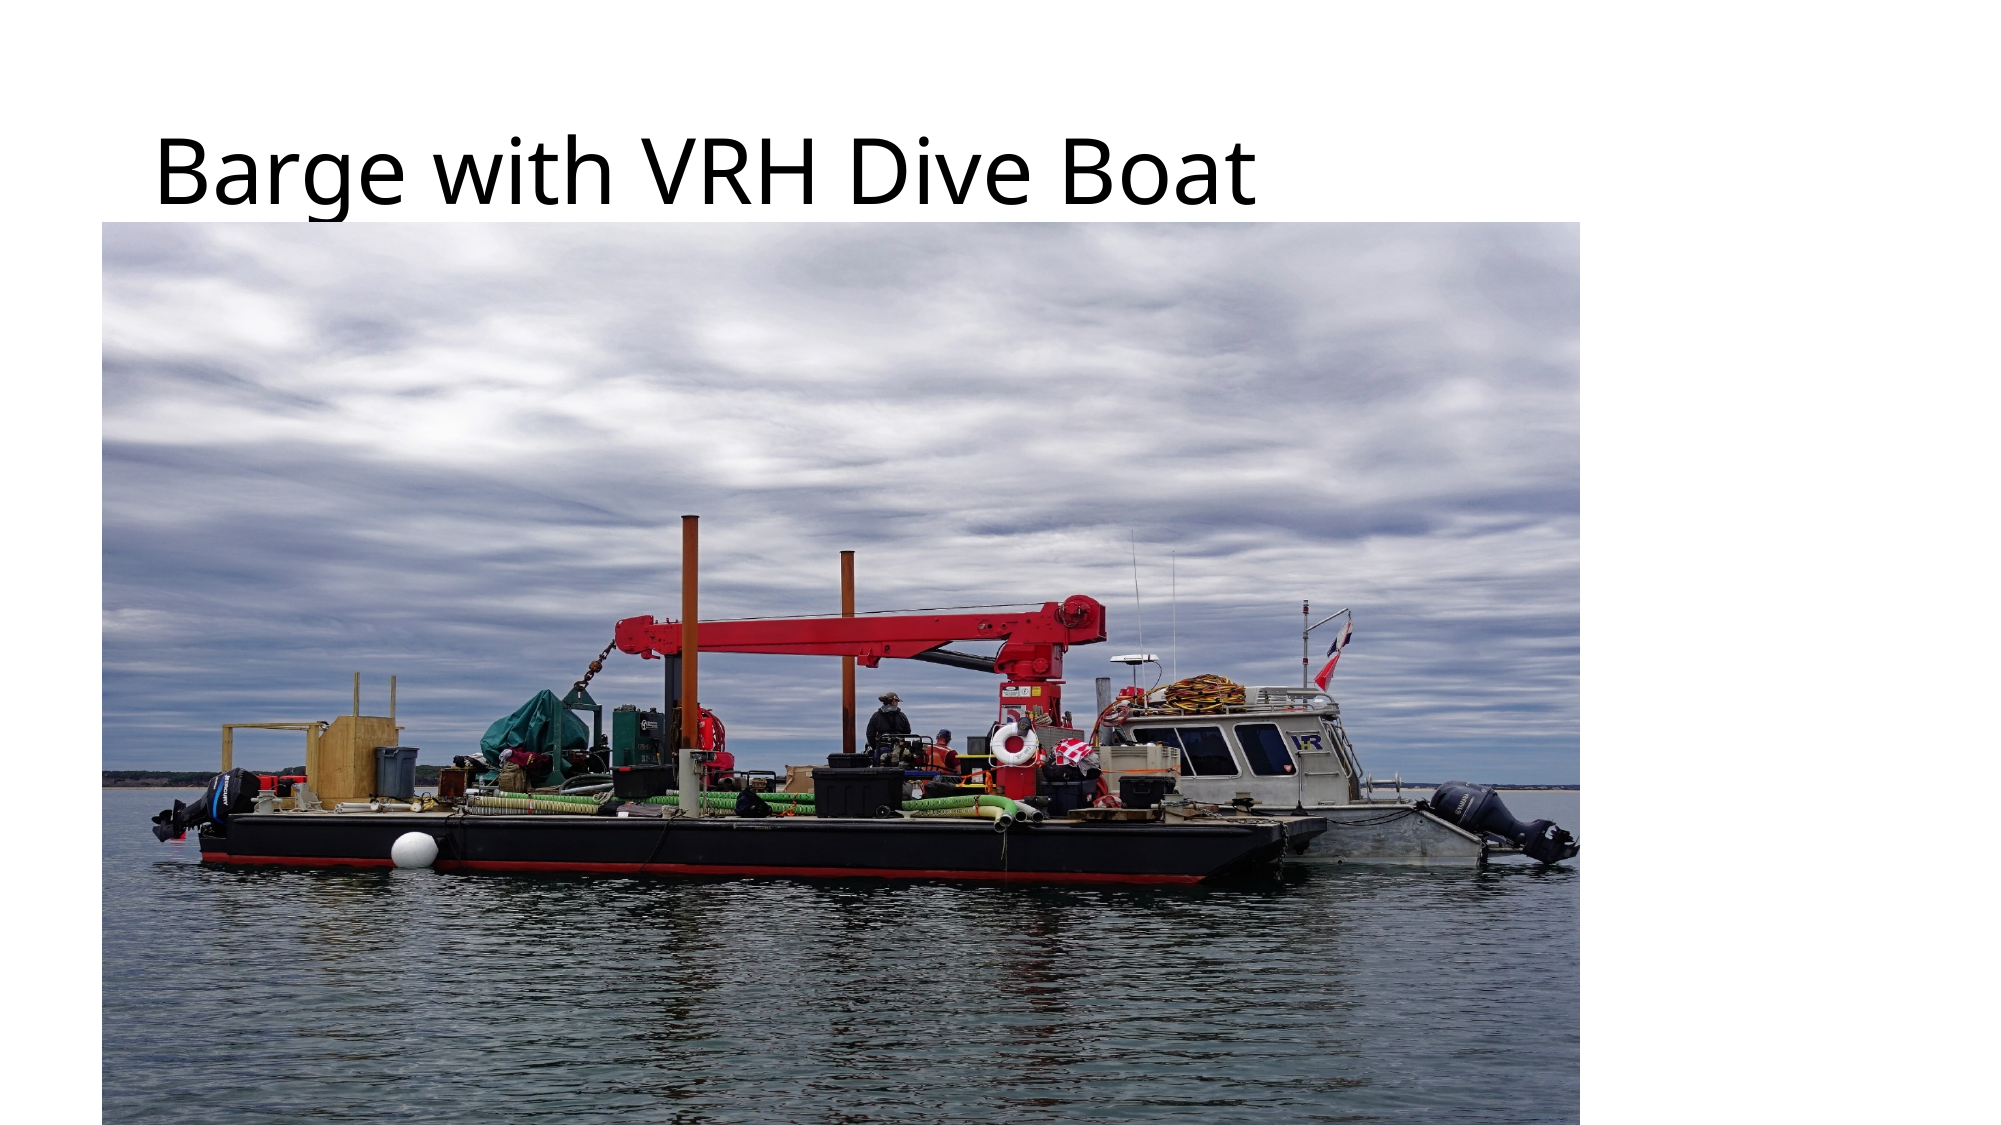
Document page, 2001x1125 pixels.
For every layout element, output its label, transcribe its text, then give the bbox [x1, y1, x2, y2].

picture [102, 222, 1580, 1125]
title Barge with VRH Dive Boat [137, 65, 1863, 284]
